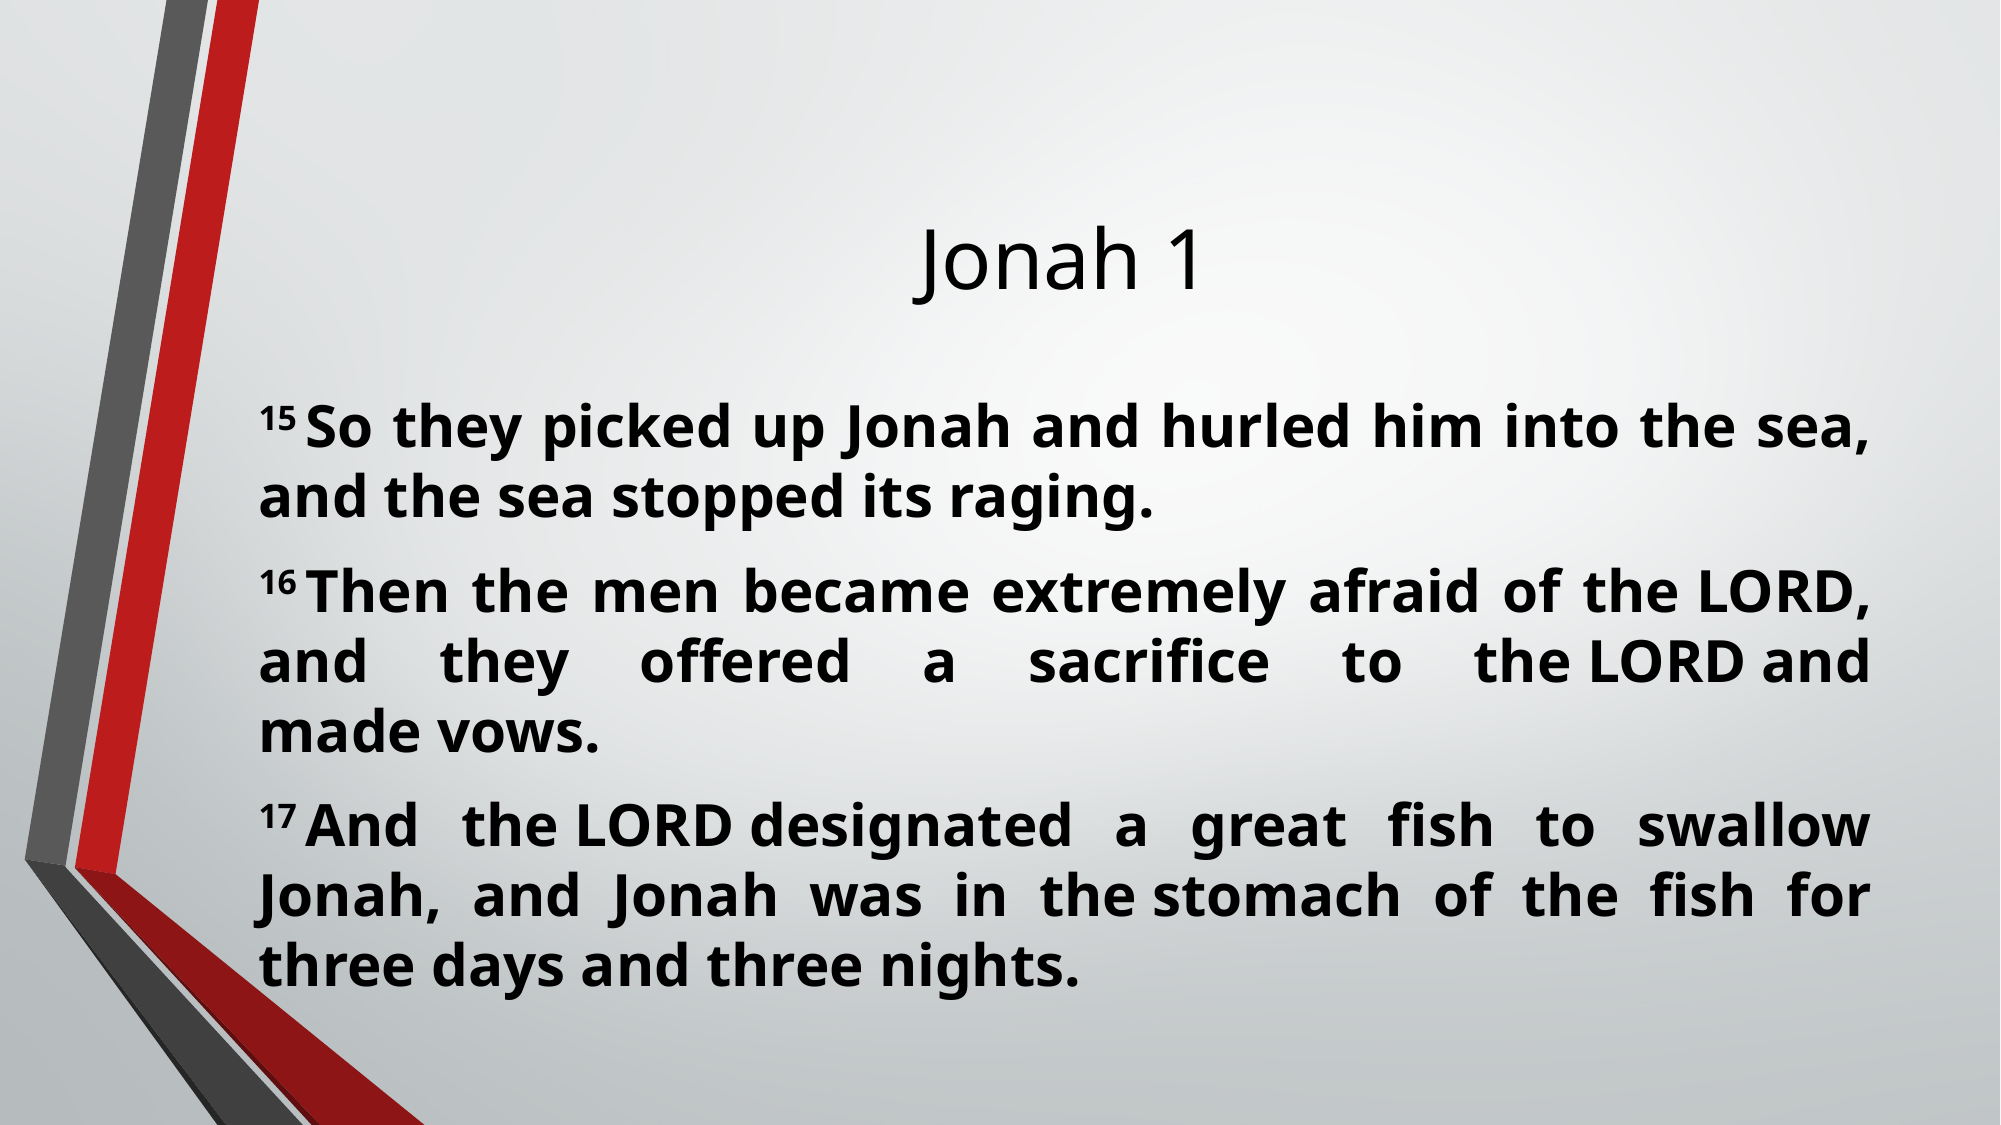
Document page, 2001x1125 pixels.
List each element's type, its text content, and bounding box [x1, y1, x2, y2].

title Jonah 1 [243, 112, 1887, 400]
list 15 So they picked up Jonah and hurled him into the sea, and the sea stopped its raging. 16 Then the men became extremely afraid of the Lord, and they offered a sacrifice to the Lord and made vows. 17 And the Lord designated a great fish to swallow Jonah, and Jonah was in the stomach of the fish for three days and three nights. [243, 437, 1887, 950]
